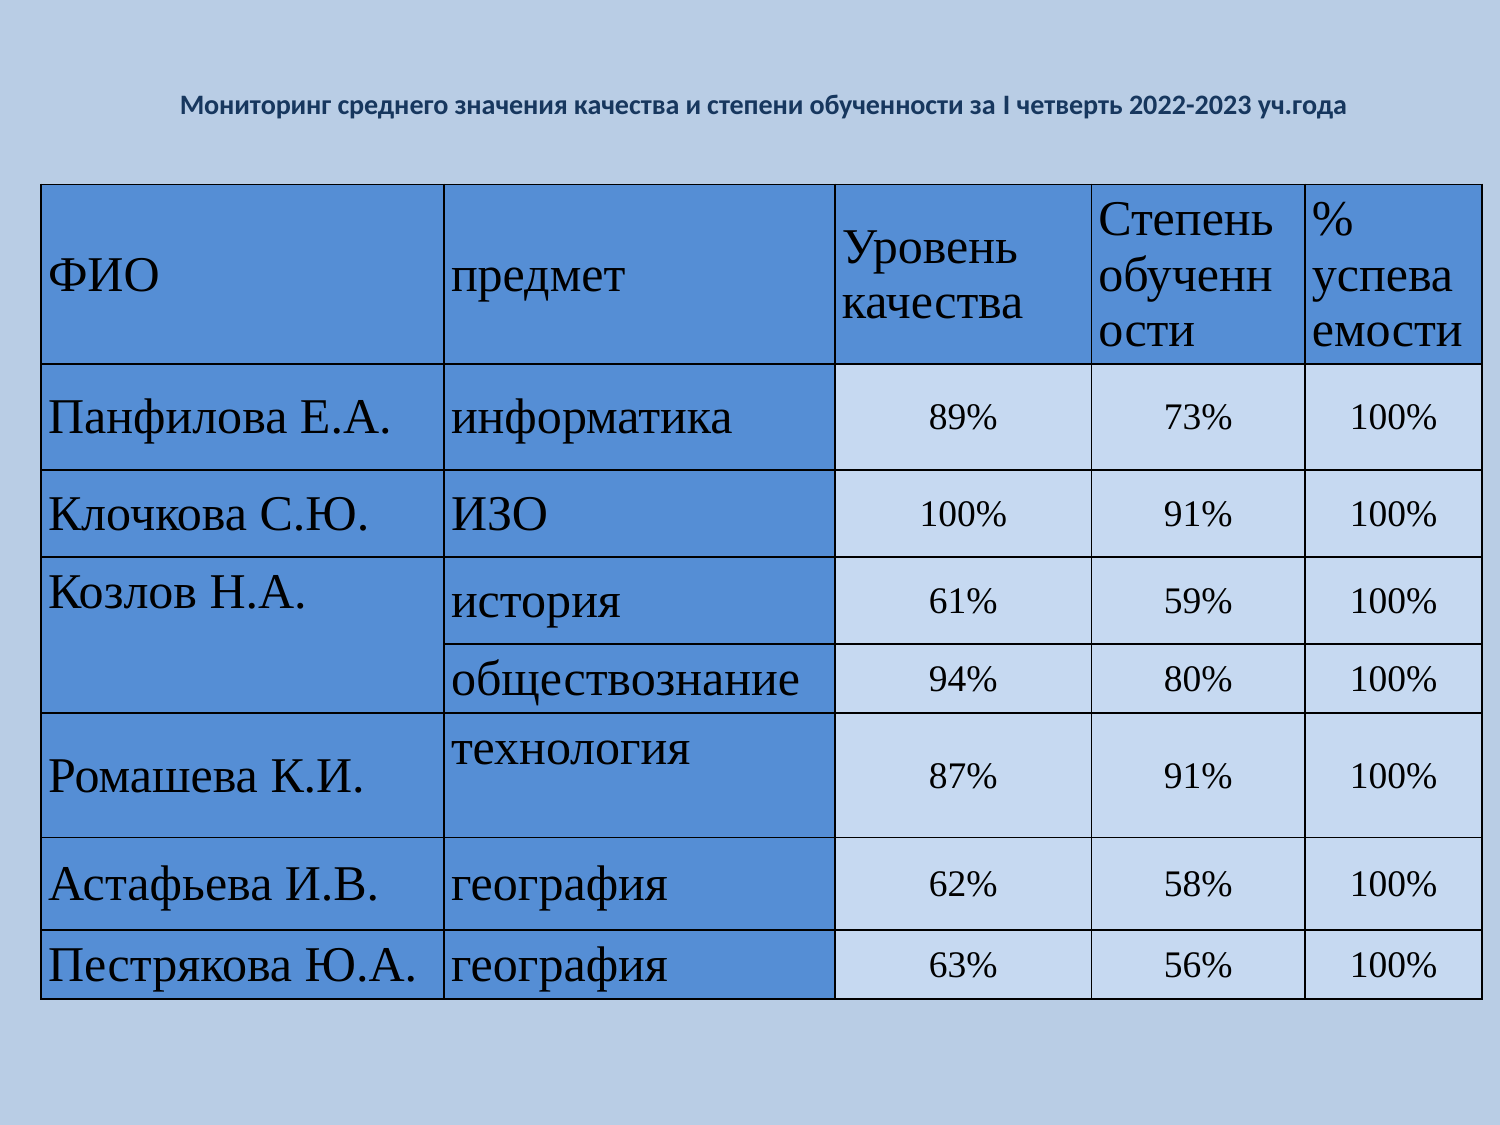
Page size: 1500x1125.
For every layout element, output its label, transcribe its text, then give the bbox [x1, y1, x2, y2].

table_cell география [445, 931, 834, 998]
table_cell 61% [836, 558, 1091, 643]
table_cell Козлов Н.А. [42, 558, 443, 712]
table_cell 100% [1306, 838, 1481, 929]
table_header % успеваемости [1306, 185, 1481, 363]
table_cell 59% [1092, 558, 1304, 643]
table_cell 100% [1306, 558, 1481, 643]
table_cell 63% [836, 931, 1091, 998]
table_cell 73% [1092, 365, 1304, 469]
table_cell география [445, 838, 834, 929]
table_cell 91% [1092, 471, 1304, 556]
table_cell 62% [836, 838, 1091, 929]
table_header предмет [445, 185, 834, 363]
table_cell технология [445, 714, 834, 837]
table_cell 100% [1306, 471, 1481, 556]
table_cell 100% [1306, 931, 1481, 998]
title Мониторинг среднего значения качества и степени обученности за I четверть 2022-2023 уч.года [88, 78, 1439, 184]
table_cell 94% [836, 645, 1091, 712]
table_cell история [445, 558, 834, 643]
table_cell Клочкова С.Ю. [42, 471, 443, 556]
table_cell информатика [445, 365, 834, 469]
table_cell 56% [1092, 931, 1304, 998]
table_cell ИЗО [445, 471, 834, 556]
table_header Уровень качества [836, 185, 1091, 363]
table_cell 58% [1092, 838, 1304, 929]
table_cell 80% [1092, 645, 1304, 712]
table_cell 100% [836, 471, 1091, 556]
table_cell 100% [1306, 365, 1481, 469]
table_header ФИО [42, 185, 443, 363]
table_header Степень обученности [1092, 185, 1304, 363]
table_cell Панфилова Е.А. [42, 365, 443, 469]
table_cell Астафьева И.В. [42, 838, 443, 929]
table_cell обществознание [445, 645, 834, 712]
table_cell 87% [836, 714, 1091, 837]
table_cell 91% [1092, 714, 1304, 837]
table_cell 100% [1306, 714, 1481, 837]
table_cell Ромашева К.И. [42, 714, 443, 837]
table_cell Пестрякова Ю.А. [42, 931, 443, 998]
table_cell 100% [1306, 645, 1481, 712]
table_cell 89% [836, 365, 1091, 469]
